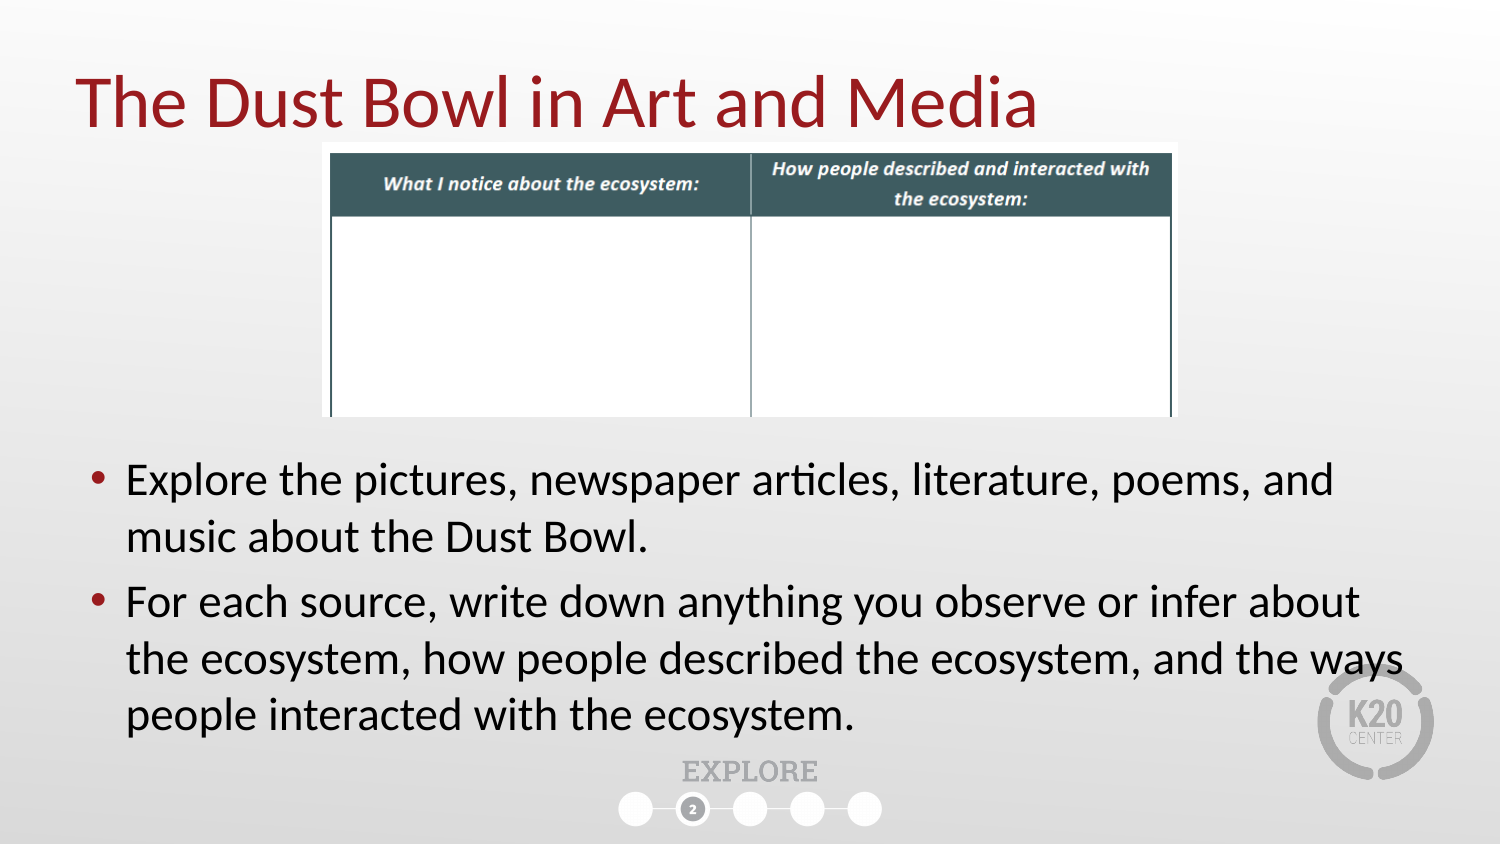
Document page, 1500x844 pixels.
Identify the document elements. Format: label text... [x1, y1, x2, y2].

title The Dust Bowl in Art and Media [75, 44, 1425, 143]
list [321, 142, 1179, 418]
list Explore the pictures, newspaper articles, literature, poems, and music about the Dust Bowl. For each source, write down anything you observe or infer about the ecosystem, how people described the ecosystem, and the ways people interacted with the ecosystem. [75, 441, 1425, 750]
picture [535, 749, 965, 844]
